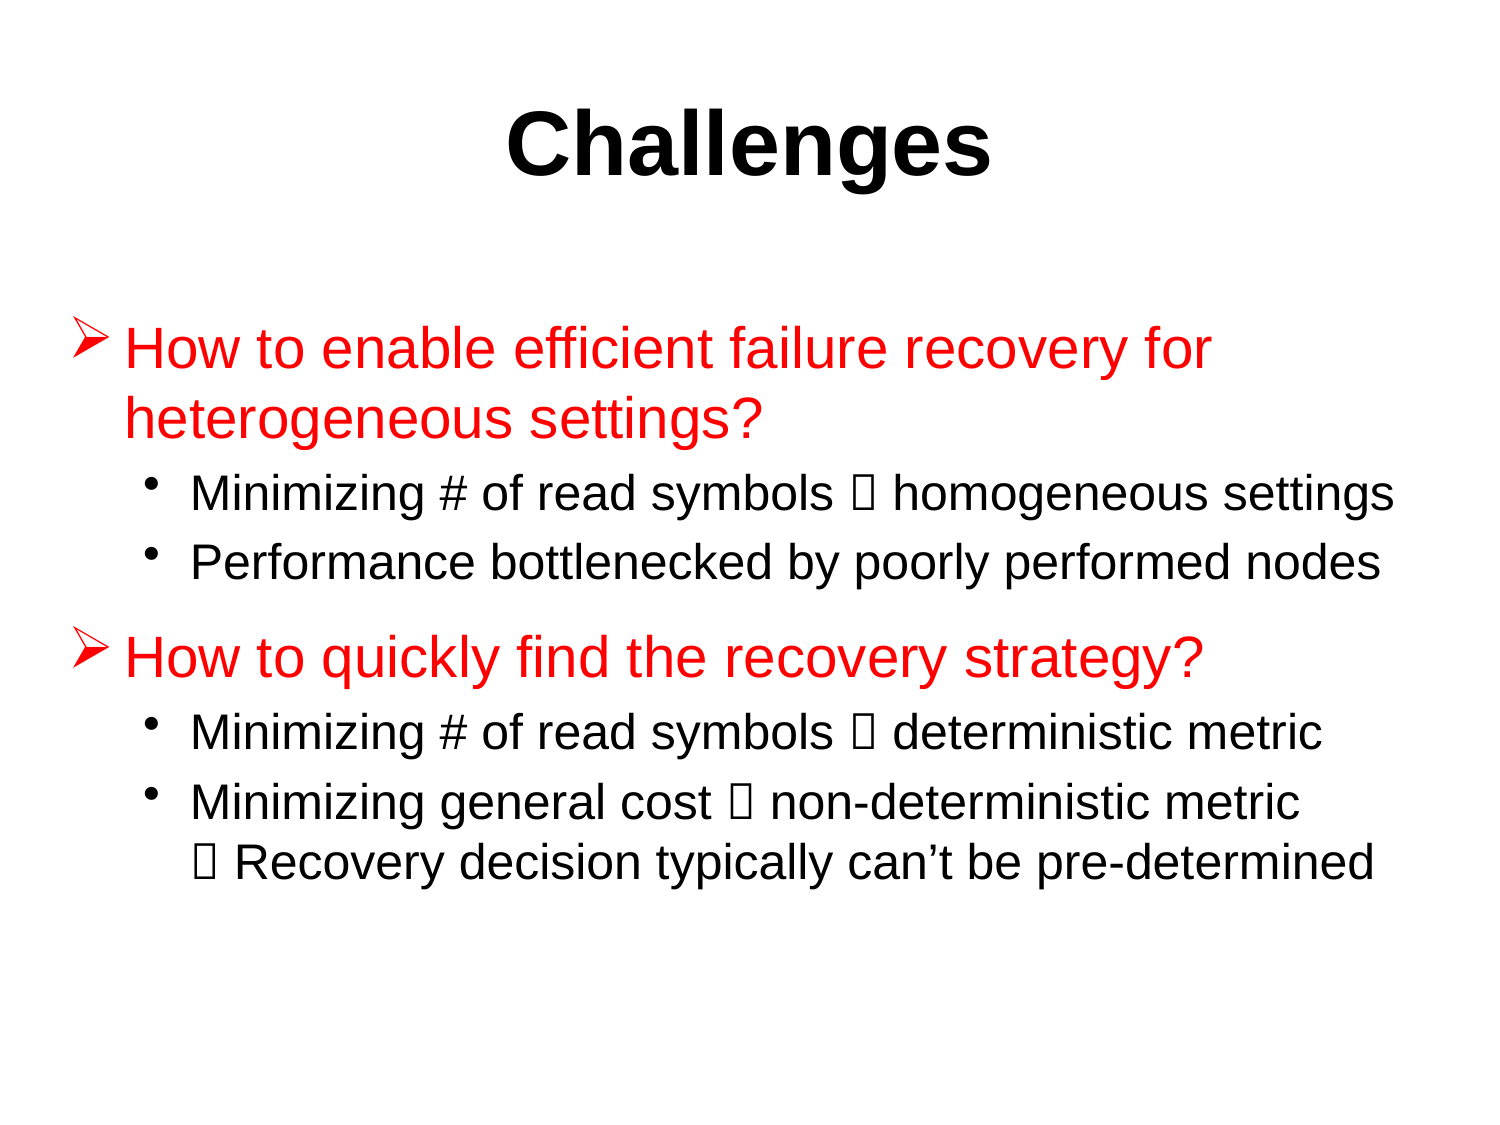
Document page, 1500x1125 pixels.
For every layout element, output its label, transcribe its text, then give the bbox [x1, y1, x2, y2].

title Challenges [75, 45, 1425, 233]
list How to enable efficient failure recovery for heterogeneous settings? Minimizing # of read symbols  homogeneous settings Performance bottlenecked by poorly performed nodes How to quickly find the recovery strategy? Minimizing # of read symbols  deterministic metric Minimizing general cost  non-deterministic metric  Recovery decision typically can’t be pre-determined [53, 302, 1439, 1005]
